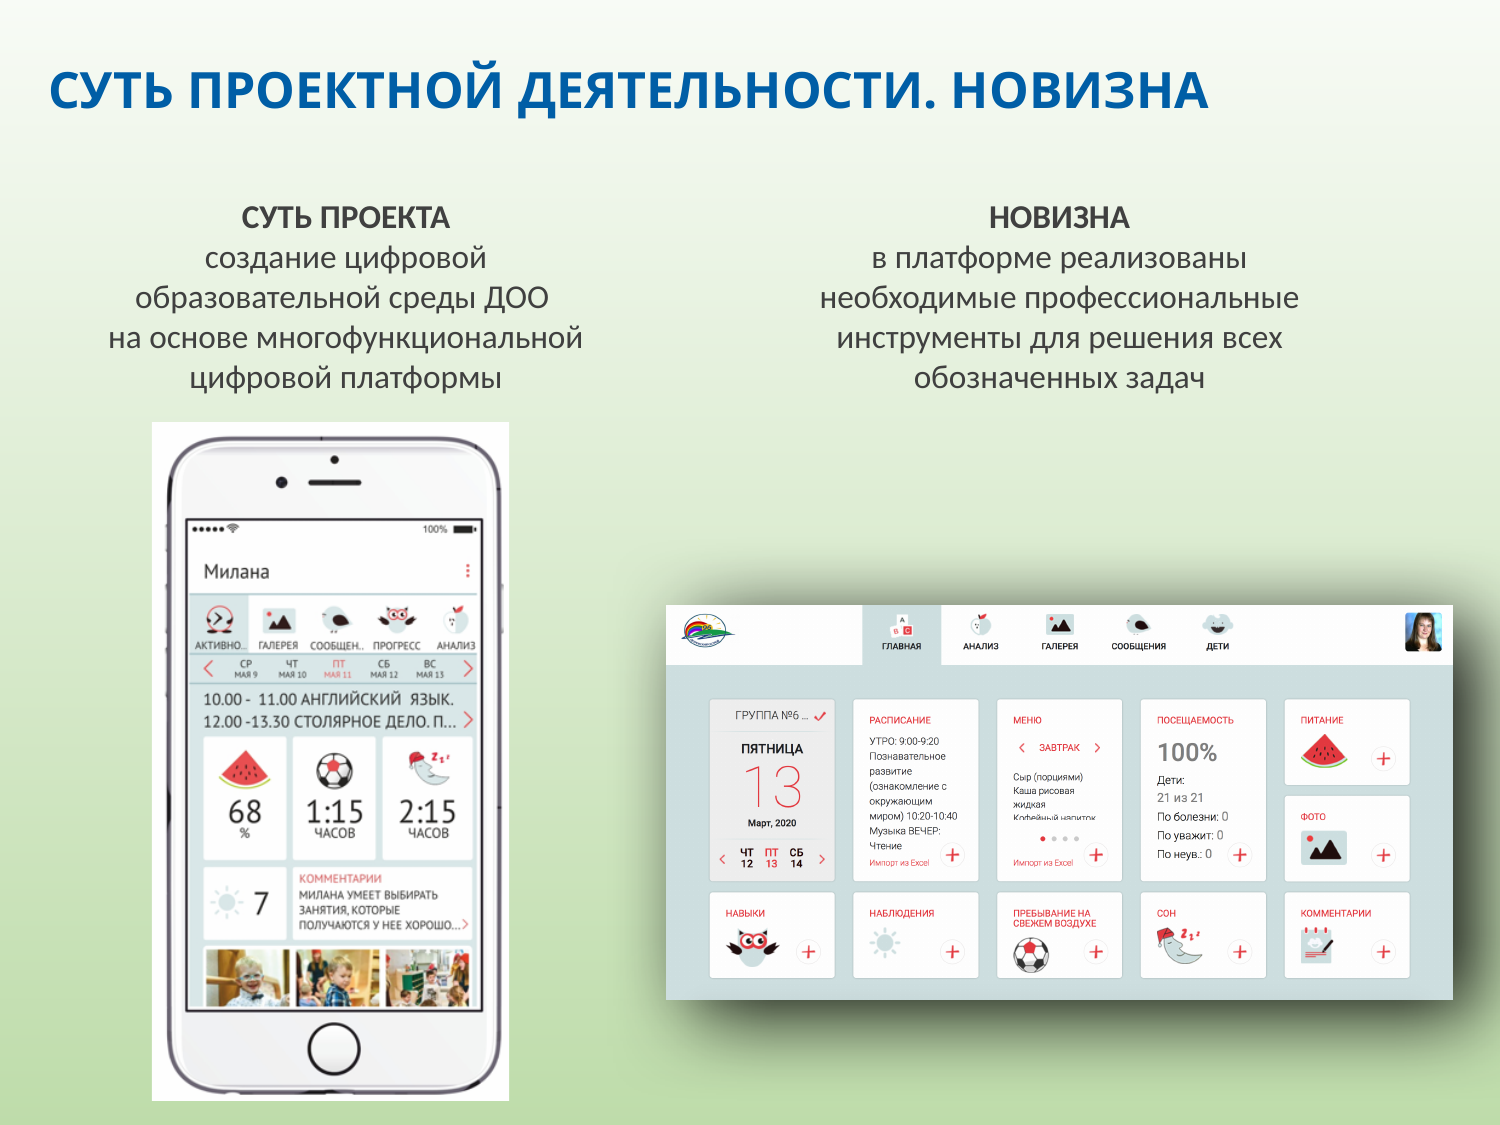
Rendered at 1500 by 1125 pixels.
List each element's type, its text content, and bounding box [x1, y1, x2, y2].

text_box НОВИЗНА в платформе реализованы необходимые профессиональные инструменты для решения всех обозначенных задач [781, 188, 1338, 443]
text_box СУТЬ ПРОЕКТА создание цифровой образовательной среды ДОО на основе многофункциональной цифровой платформы [97, 204, 595, 438]
text_box СУТЬ ПРОЕКТНОЙ ДЕЯТЕЛЬНОСТИ. НОВИЗНА [47, 43, 1426, 204]
picture [666, 605, 1453, 1000]
picture [151, 422, 510, 1101]
